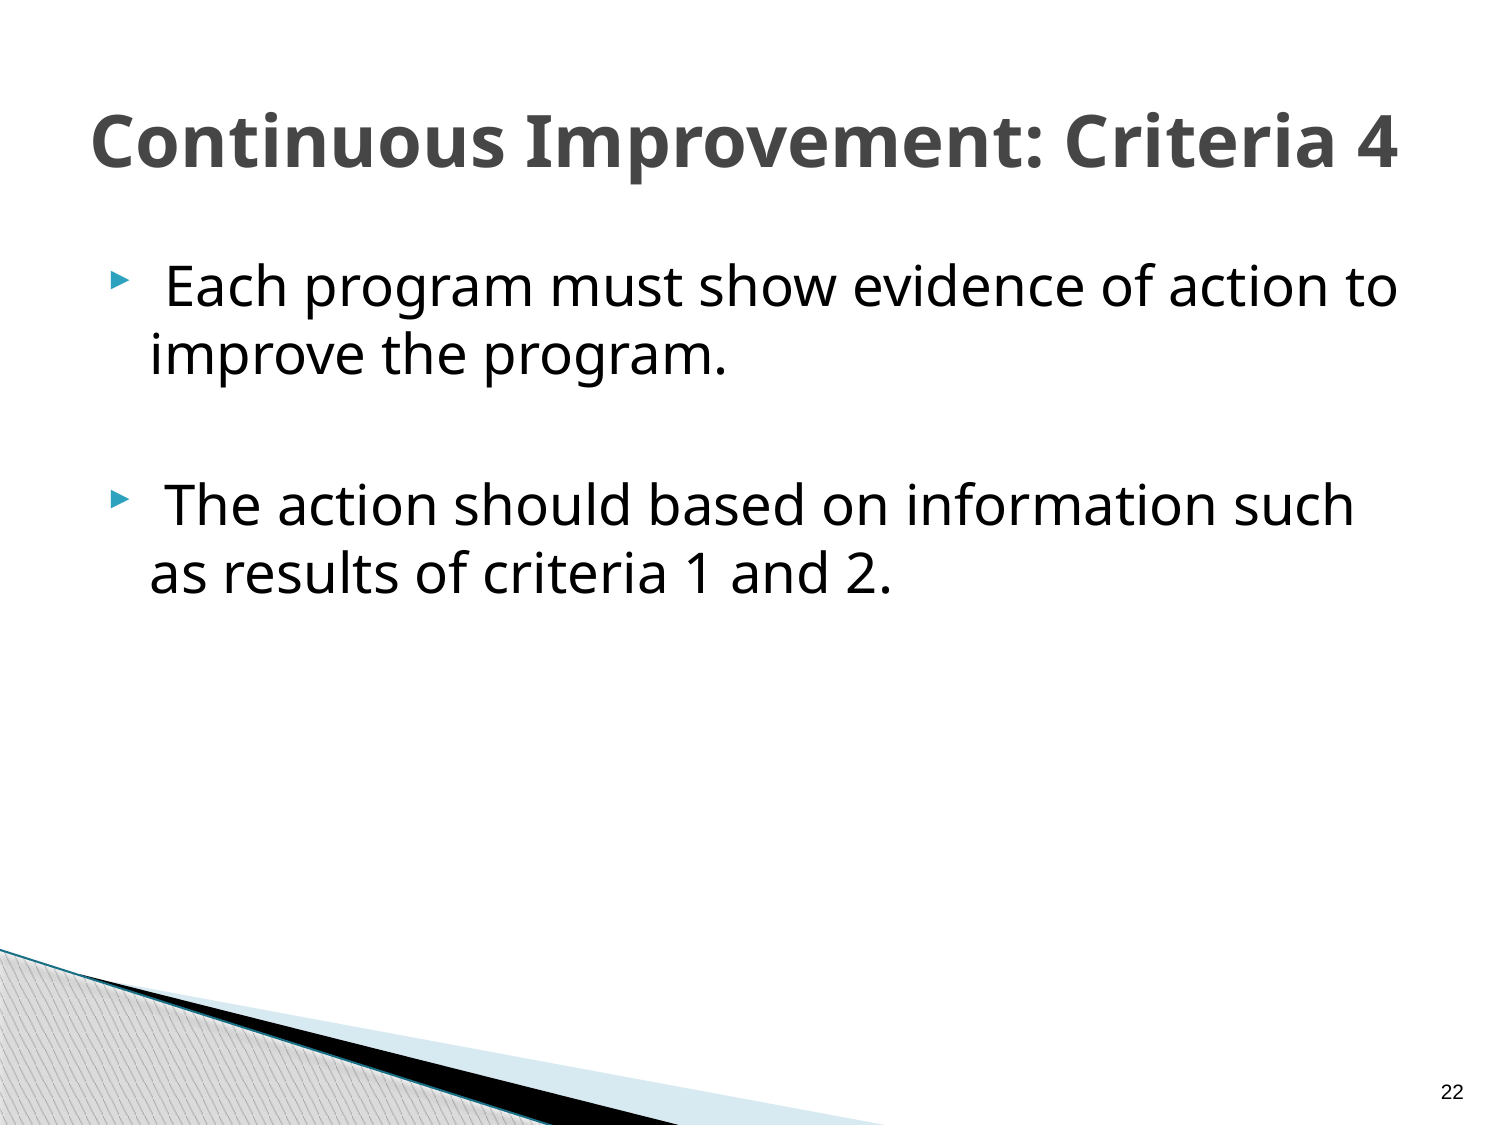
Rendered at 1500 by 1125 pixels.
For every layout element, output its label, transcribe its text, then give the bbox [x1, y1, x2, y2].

list Each program must show evidence of action to improve the program. The action should based on information such as results of criteria 1 and 2. [75, 243, 1425, 986]
title Continuous Improvement: Criteria 4 [75, 45, 1425, 233]
slide_number 22 [1418, 1051, 1479, 1112]
